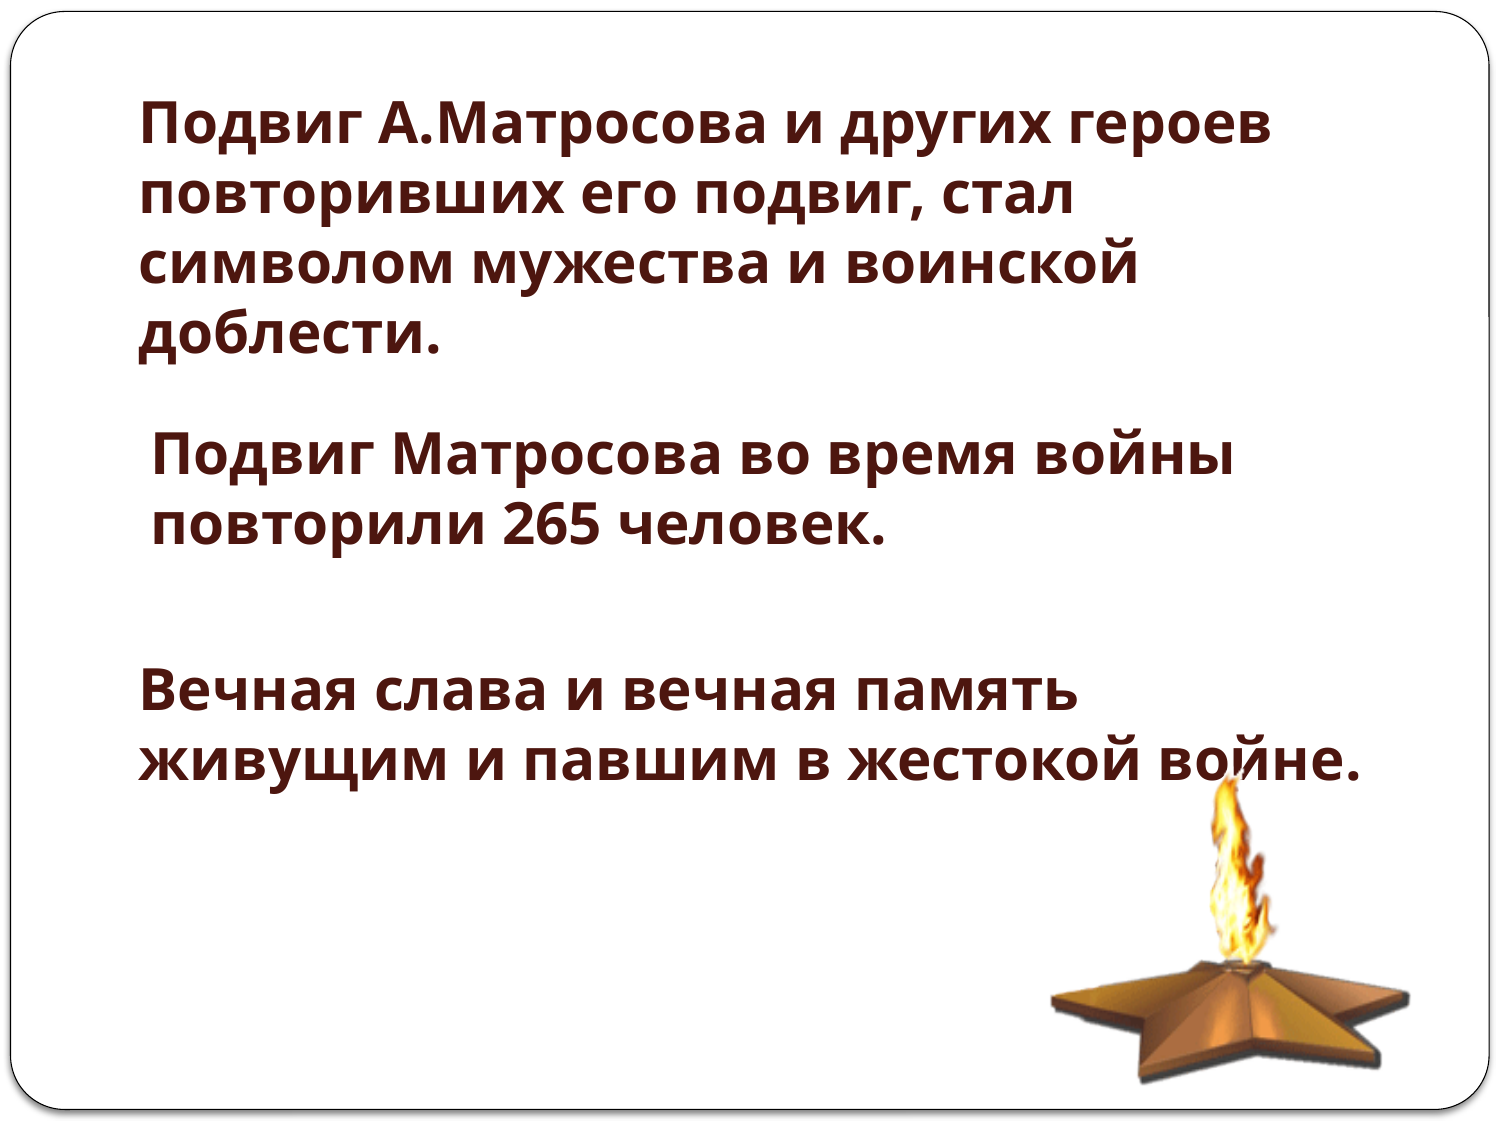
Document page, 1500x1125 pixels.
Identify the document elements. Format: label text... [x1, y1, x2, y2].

text_box Подвиг Матросова во время войны повторили 265 человек. [135, 408, 1306, 564]
text_box Подвиг А.Матросова и других героев повторивших его подвиг, стал символом мужества и воинской доблести. [123, 78, 1412, 443]
text_box Вечная слава и вечная память живущим и павшим в жестокой войне. [123, 645, 1412, 800]
picture [1045, 751, 1415, 1093]
